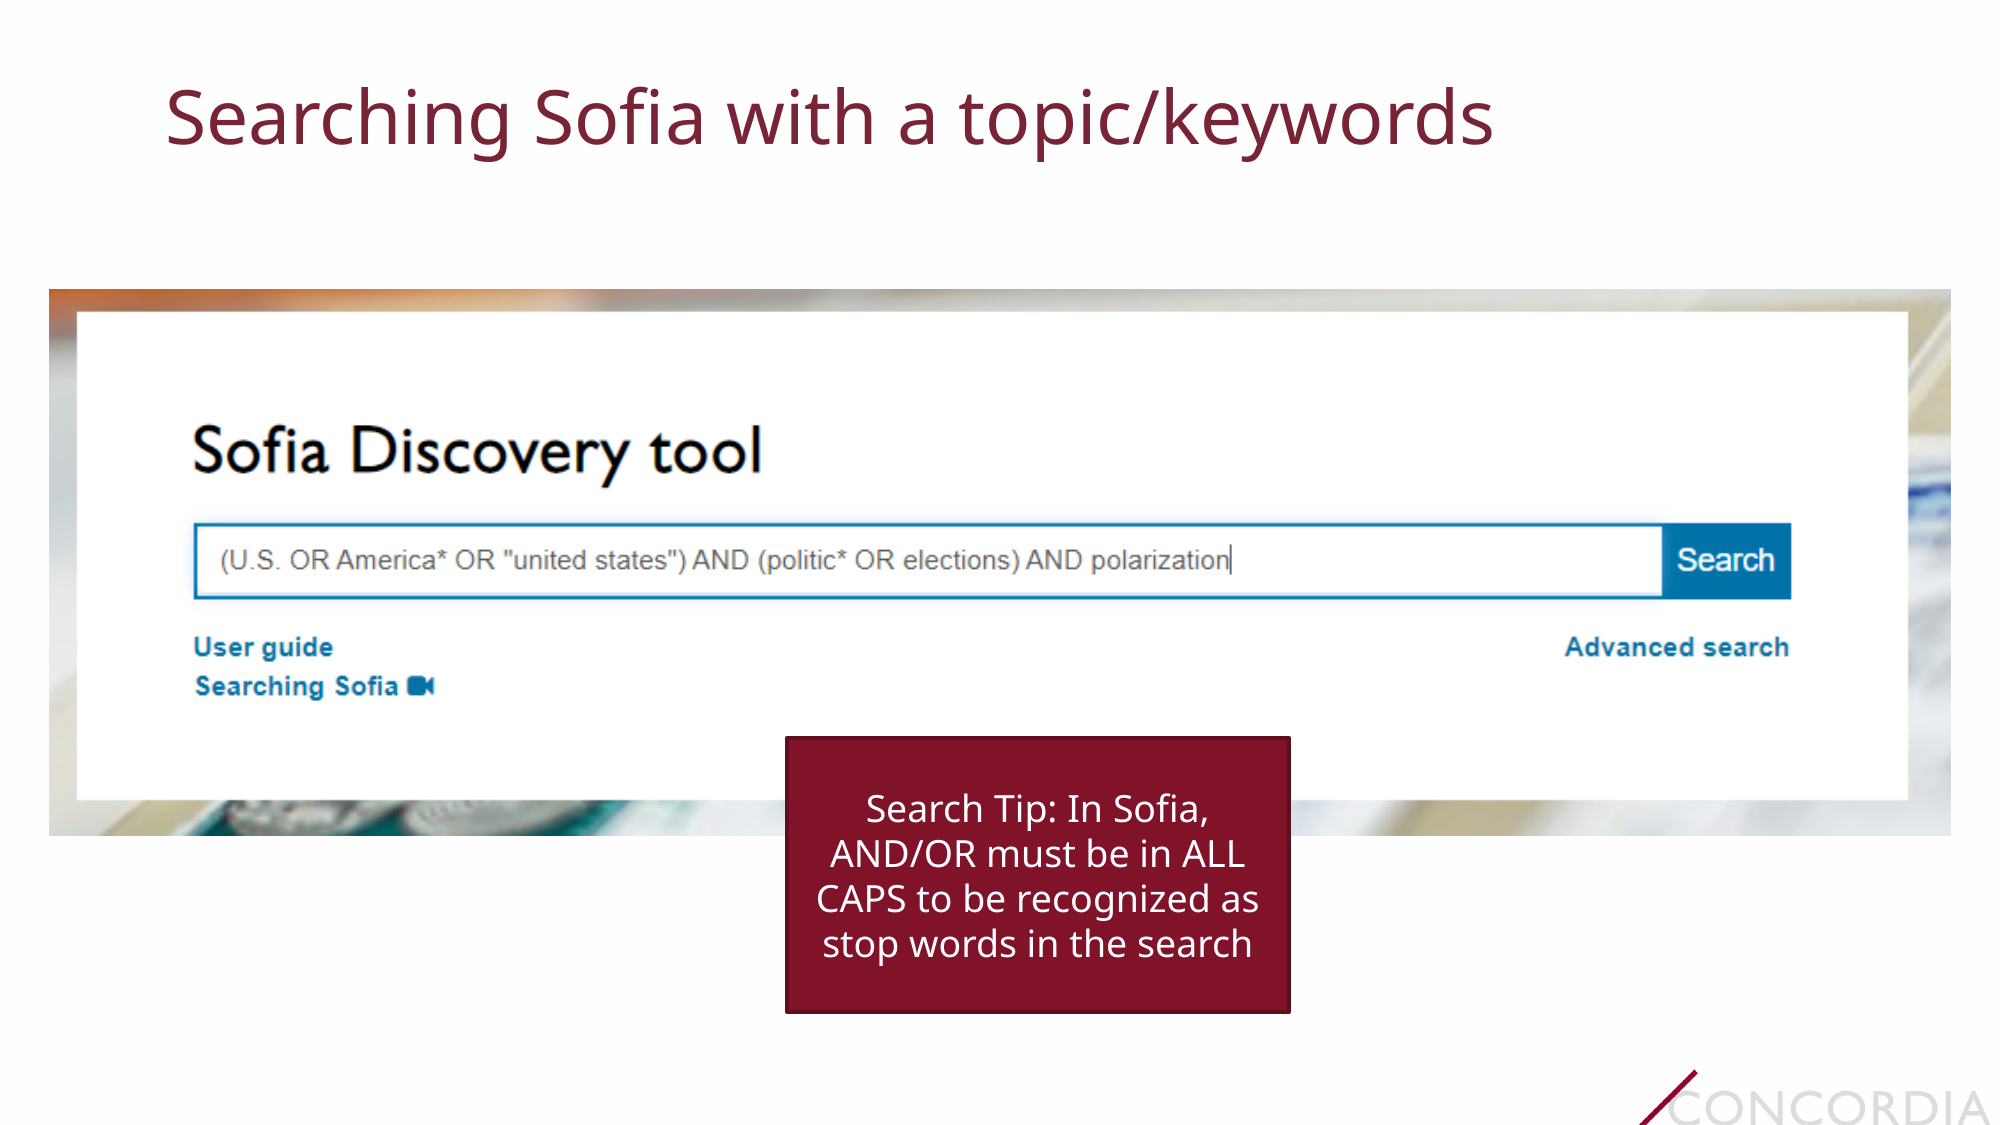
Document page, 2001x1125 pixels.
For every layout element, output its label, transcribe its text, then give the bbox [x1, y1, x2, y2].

title Searching Sofia with a topic/keywords [150, 62, 1850, 250]
text_box Search Tip: In Sofia, AND/OR must be in ALL CAPS to be recognized as stop words in the search [785, 847, 1291, 1014]
picture [0, 0, 2001, 1125]
